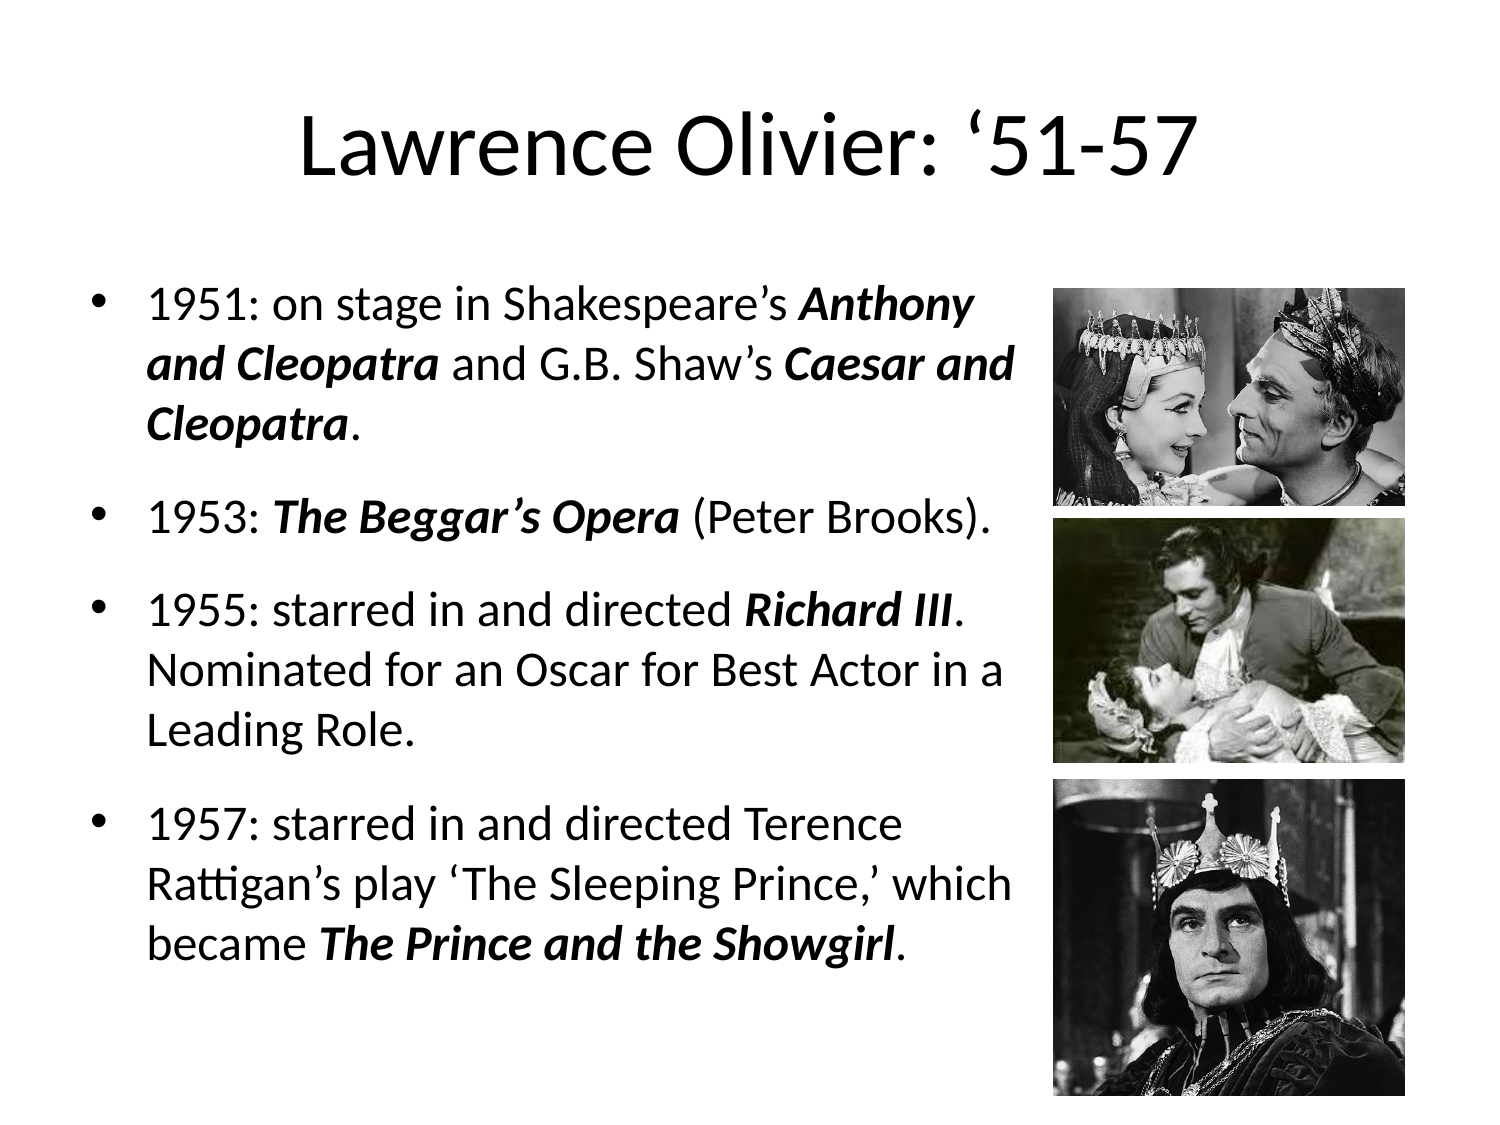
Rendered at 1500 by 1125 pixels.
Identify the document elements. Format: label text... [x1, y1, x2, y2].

title Lawrence Olivier: ‘51-57 [75, 45, 1425, 233]
picture [1052, 518, 1405, 763]
picture [1052, 779, 1405, 1096]
picture [1052, 287, 1405, 506]
list 1951: on stage in Shakespeare’s Anthony and Cleopatra and G.B. Shaw’s Caesar and Cleopatra. 1953: The Beggar’s Opera (Peter Brooks). 1955: starred in and directed Richard III. Nominated for an Oscar for Best Actor in a Leading Role. 1957: starred in and directed Terence Rattigan’s play ‘The Sleeping Prince,’ which became The Prince and the Showgirl. [75, 262, 1076, 1005]
